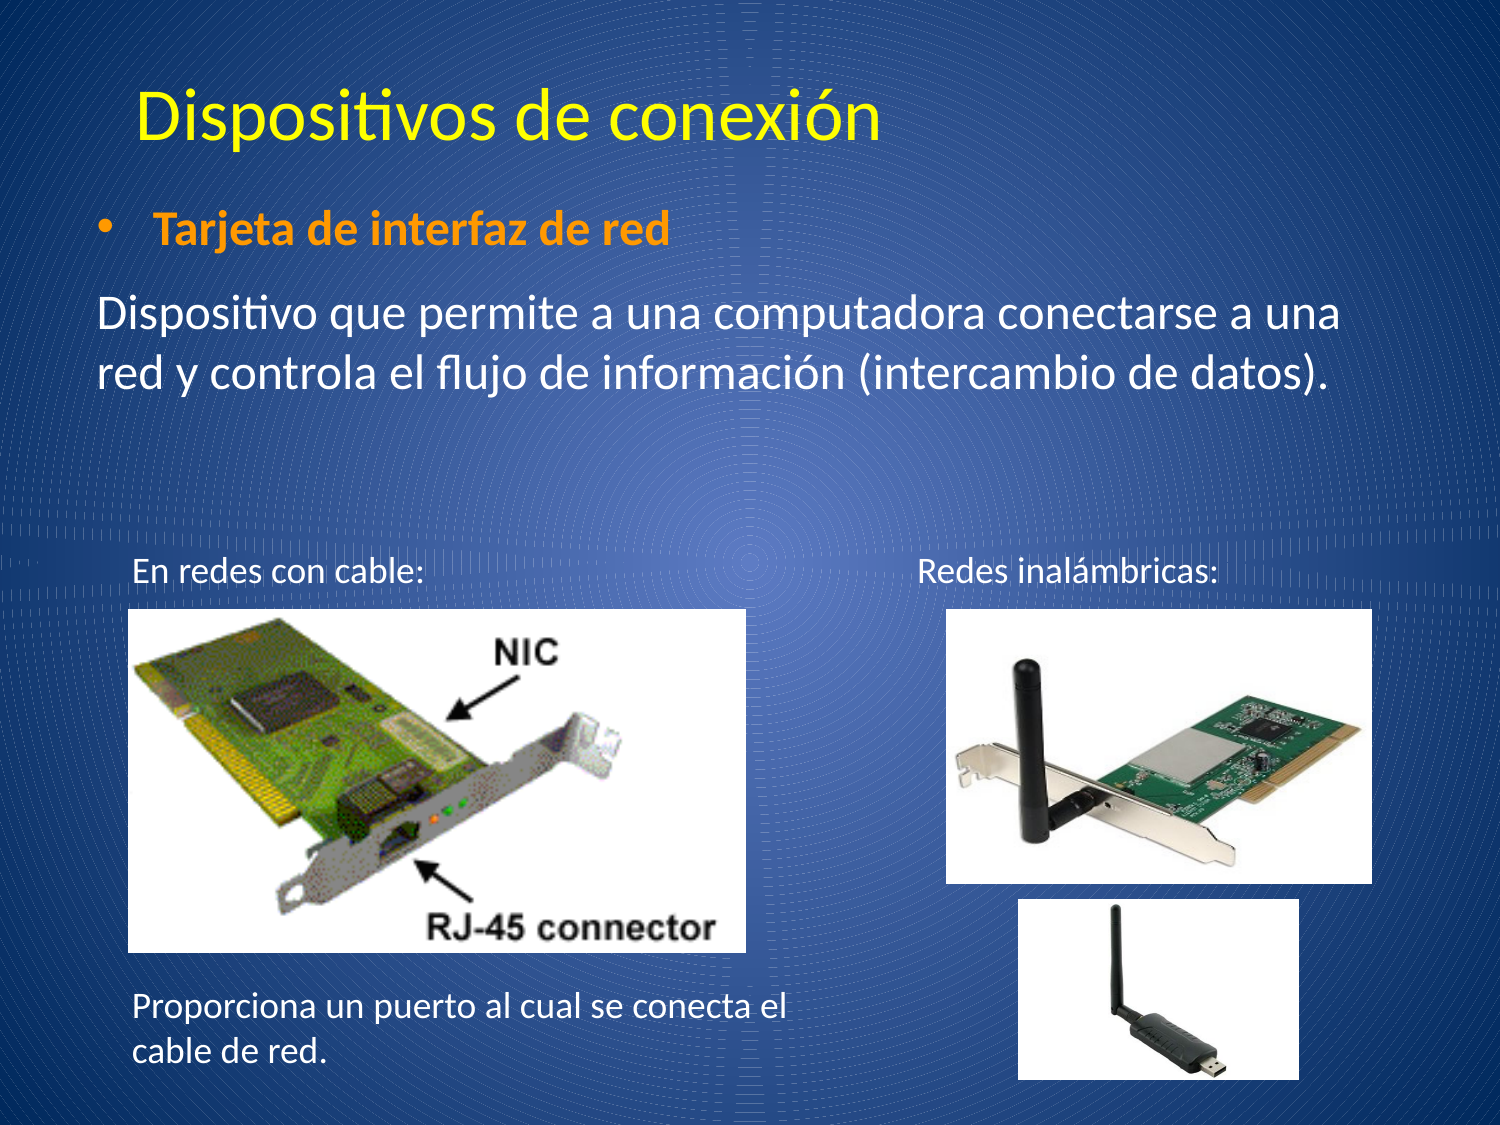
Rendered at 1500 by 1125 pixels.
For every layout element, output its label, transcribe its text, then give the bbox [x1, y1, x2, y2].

picture [128, 609, 747, 953]
text_box Tarjeta de interfaz de red Dispositivo que permite a una computadora conectarse a una red y controla el flujo de información (intercambio de datos). [81, 187, 1370, 408]
picture [946, 609, 1372, 884]
picture [1018, 899, 1300, 1080]
text_box Dispositivos de conexión [121, 58, 899, 187]
text_box Redes inalámbricas: [902, 538, 1500, 599]
text_box En redes con cable: [117, 538, 868, 599]
text_box Proporciona un puerto al cual se conecta el cable de red. [117, 973, 868, 1079]
